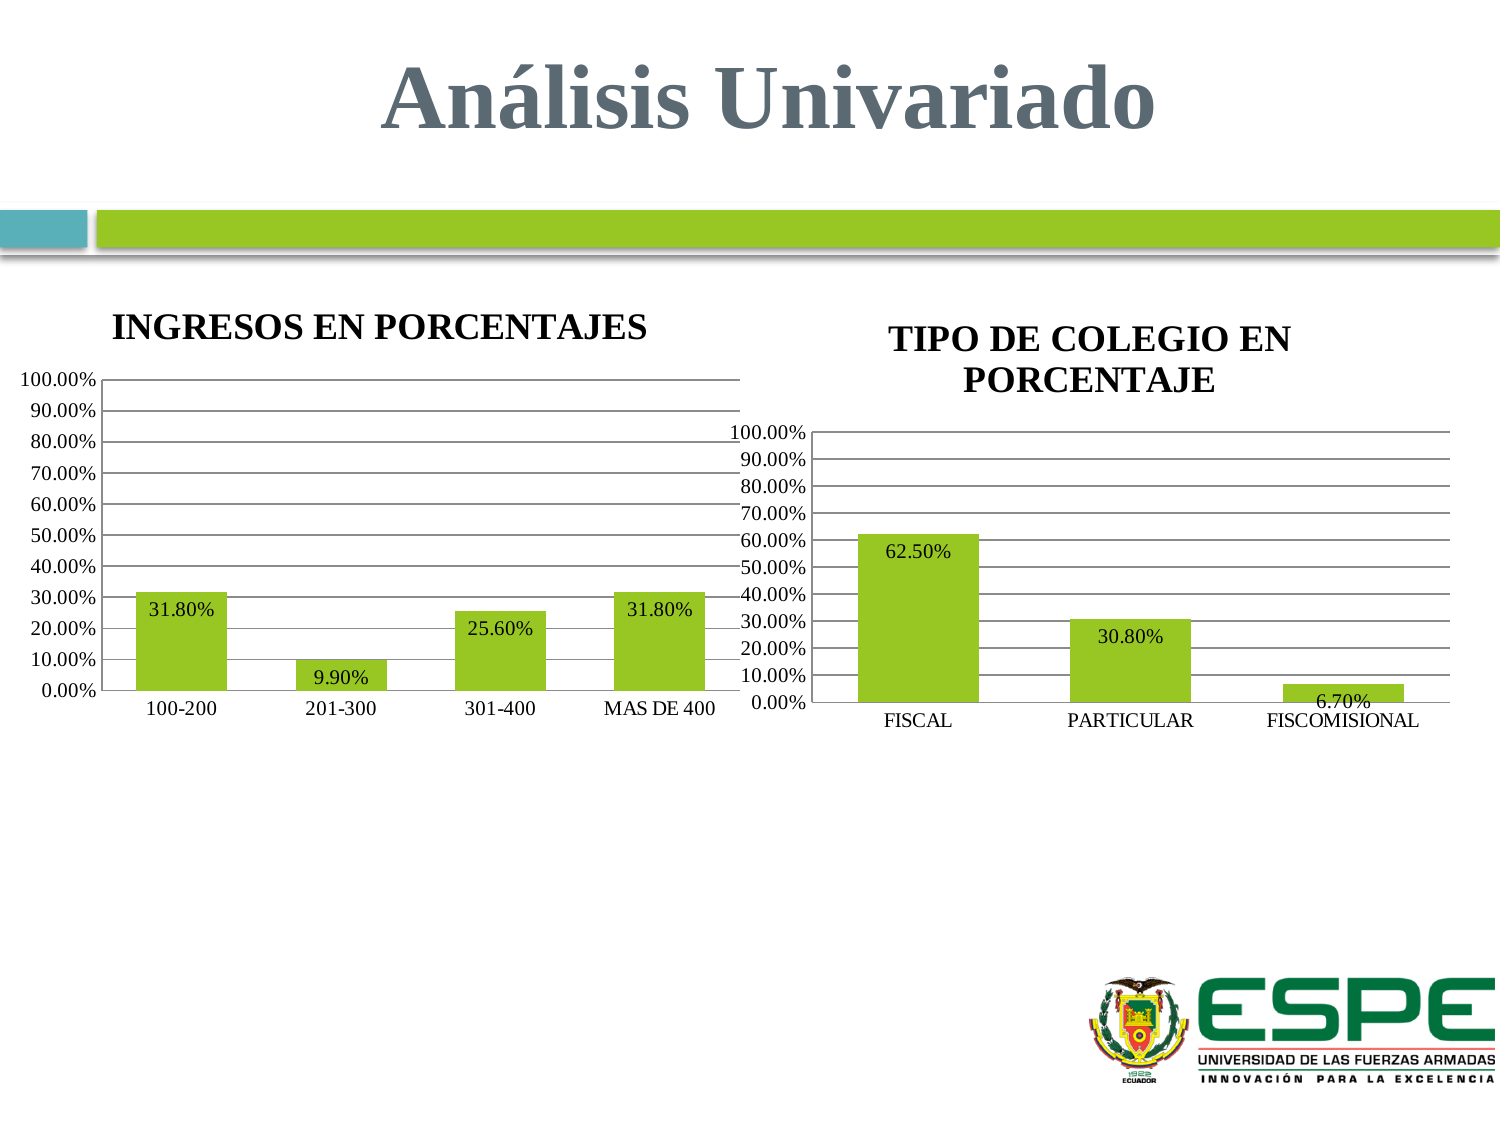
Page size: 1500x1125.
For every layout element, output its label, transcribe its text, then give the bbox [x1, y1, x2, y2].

picture [1089, 977, 1495, 1083]
title Análisis Univariado [100, 10, 1438, 173]
chart [4, 278, 1465, 741]
